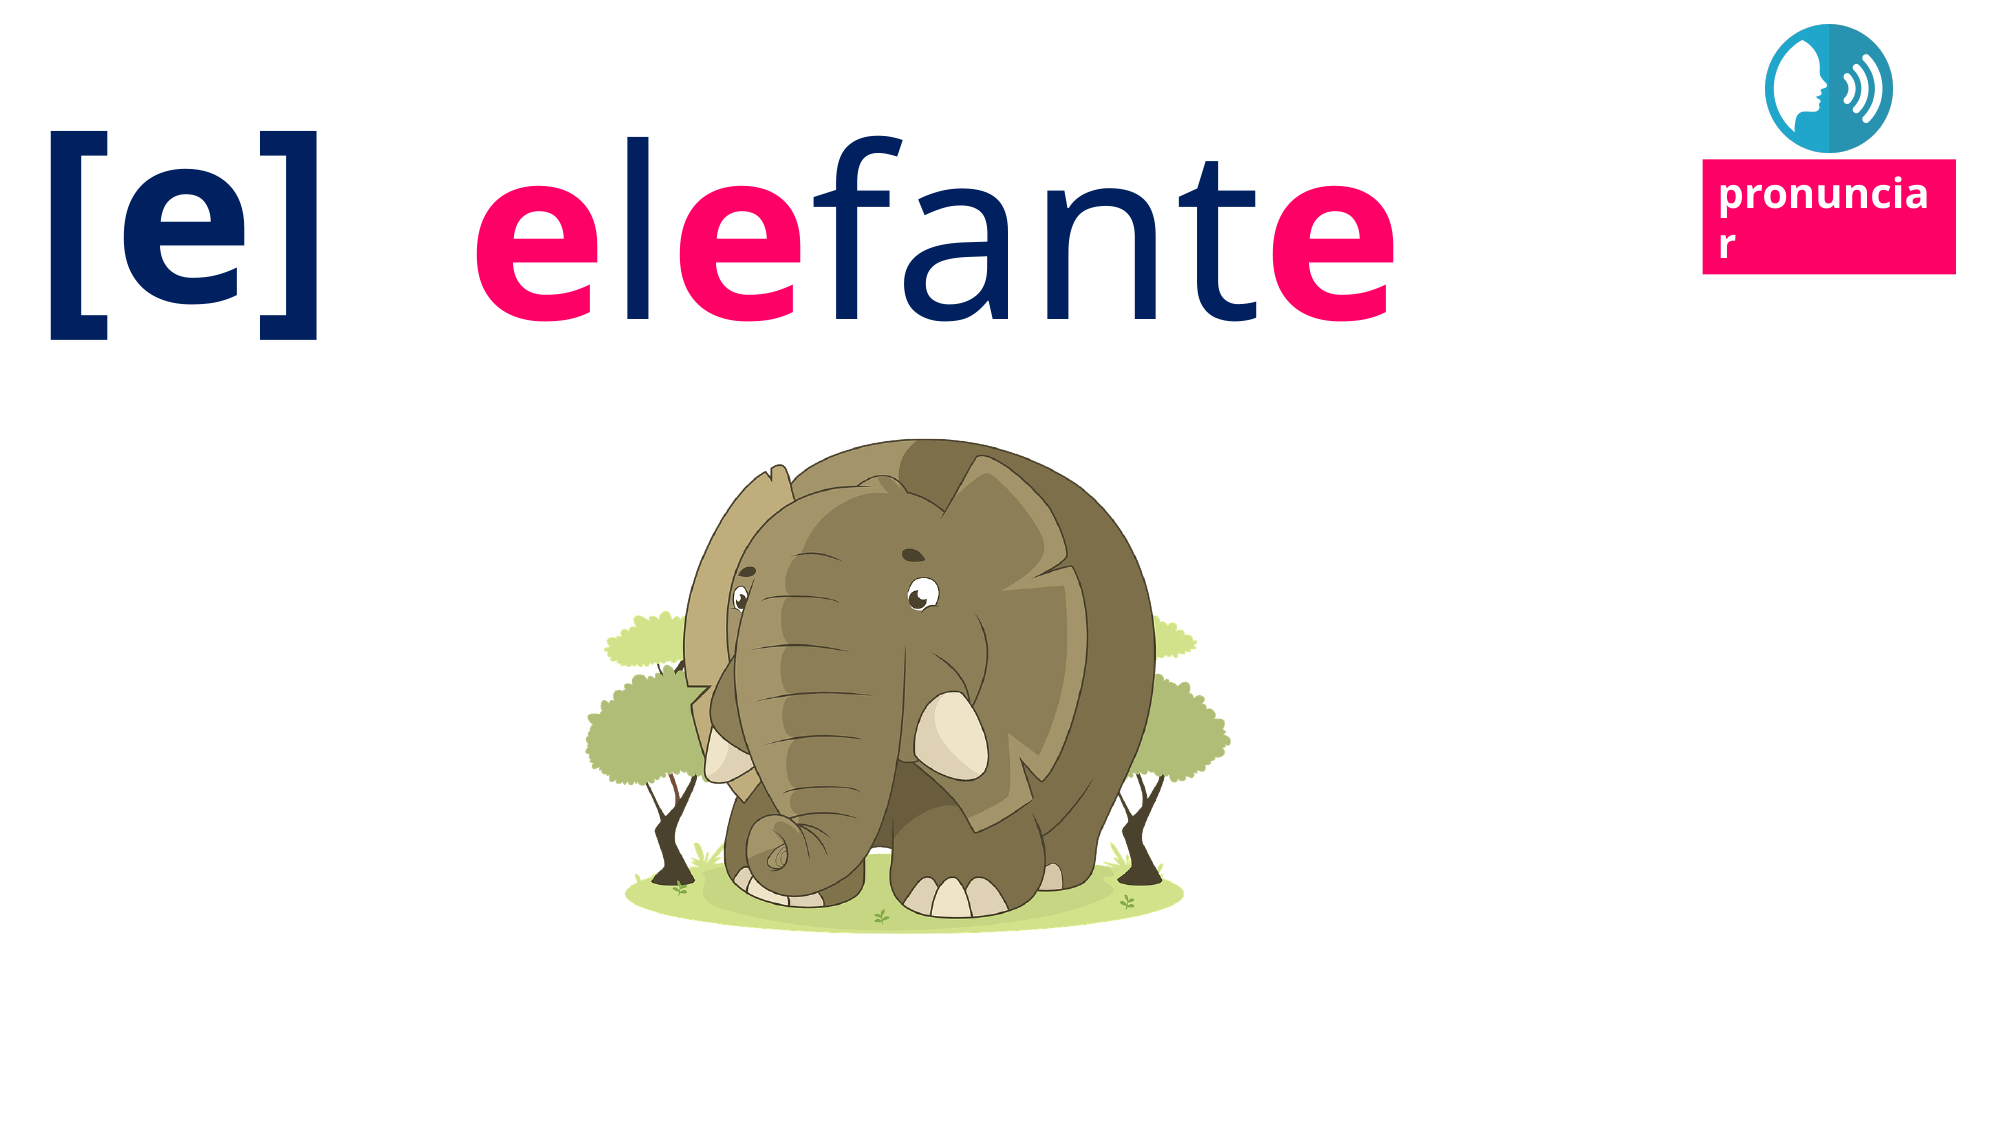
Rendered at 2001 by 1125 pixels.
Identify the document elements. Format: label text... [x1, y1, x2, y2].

text_box pronunciar [1702, 159, 1956, 275]
picture [585, 438, 1231, 934]
text_box elefante [451, 72, 1621, 663]
picture [1765, 24, 1893, 153]
title [e] [0, 116, 369, 334]
